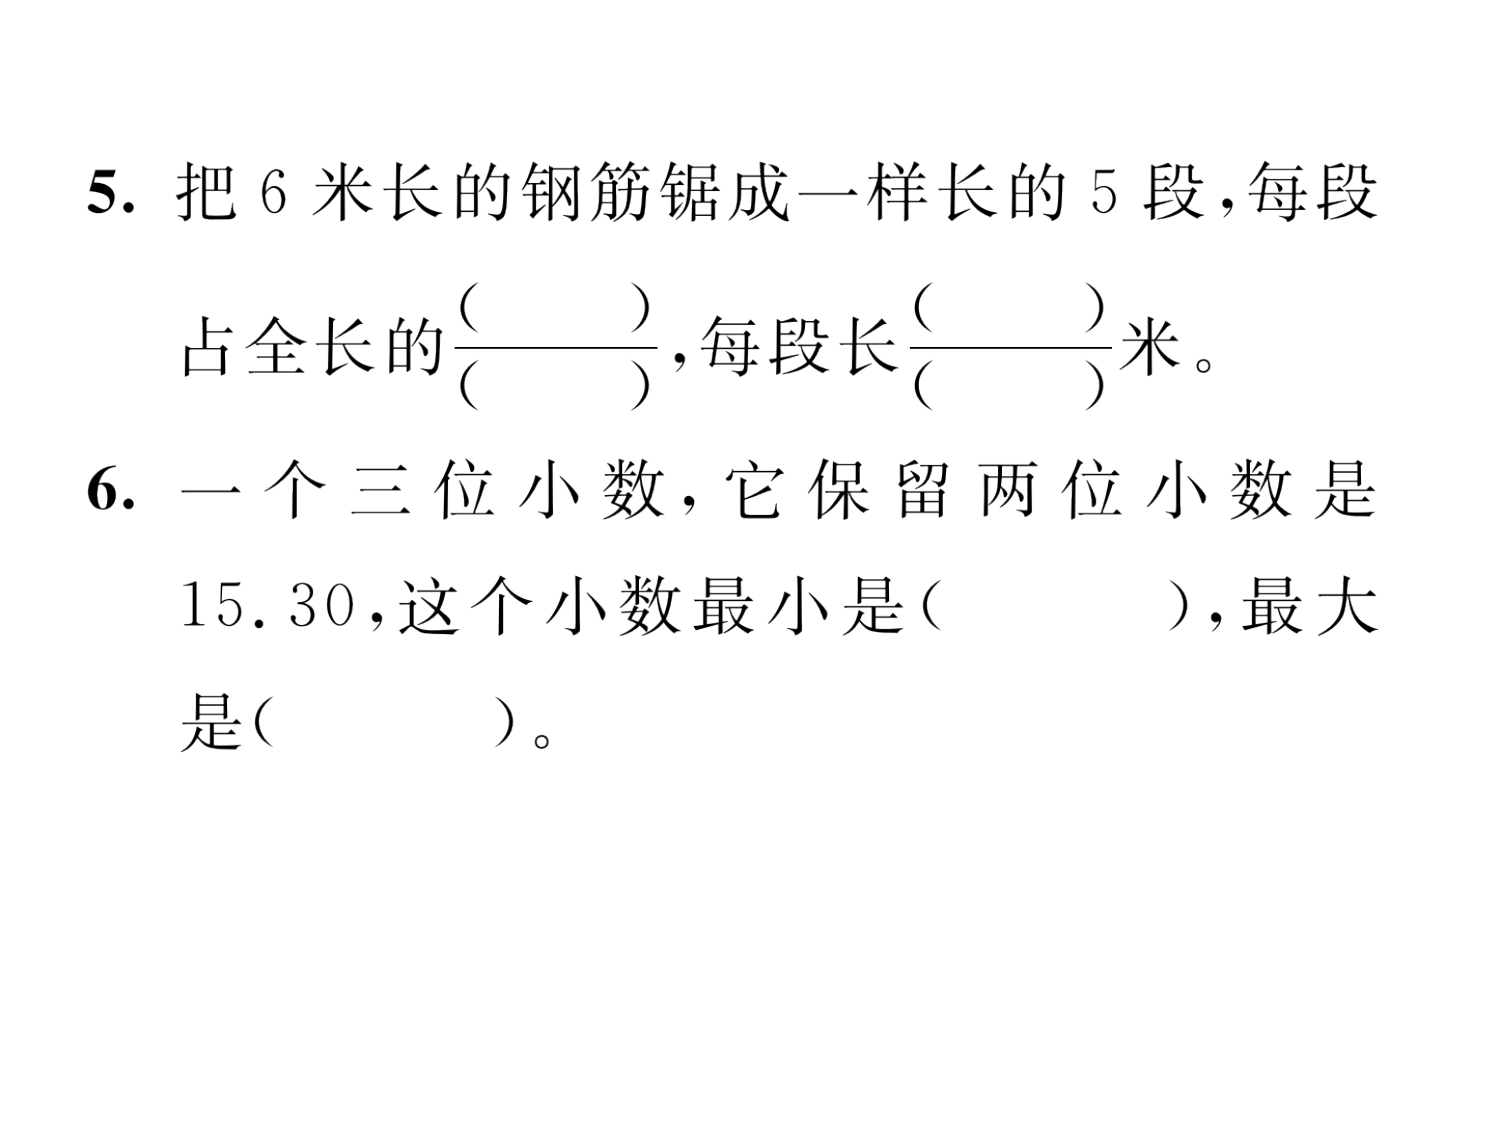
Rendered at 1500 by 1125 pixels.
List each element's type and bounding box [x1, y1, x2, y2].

picture [82, 137, 1500, 781]
